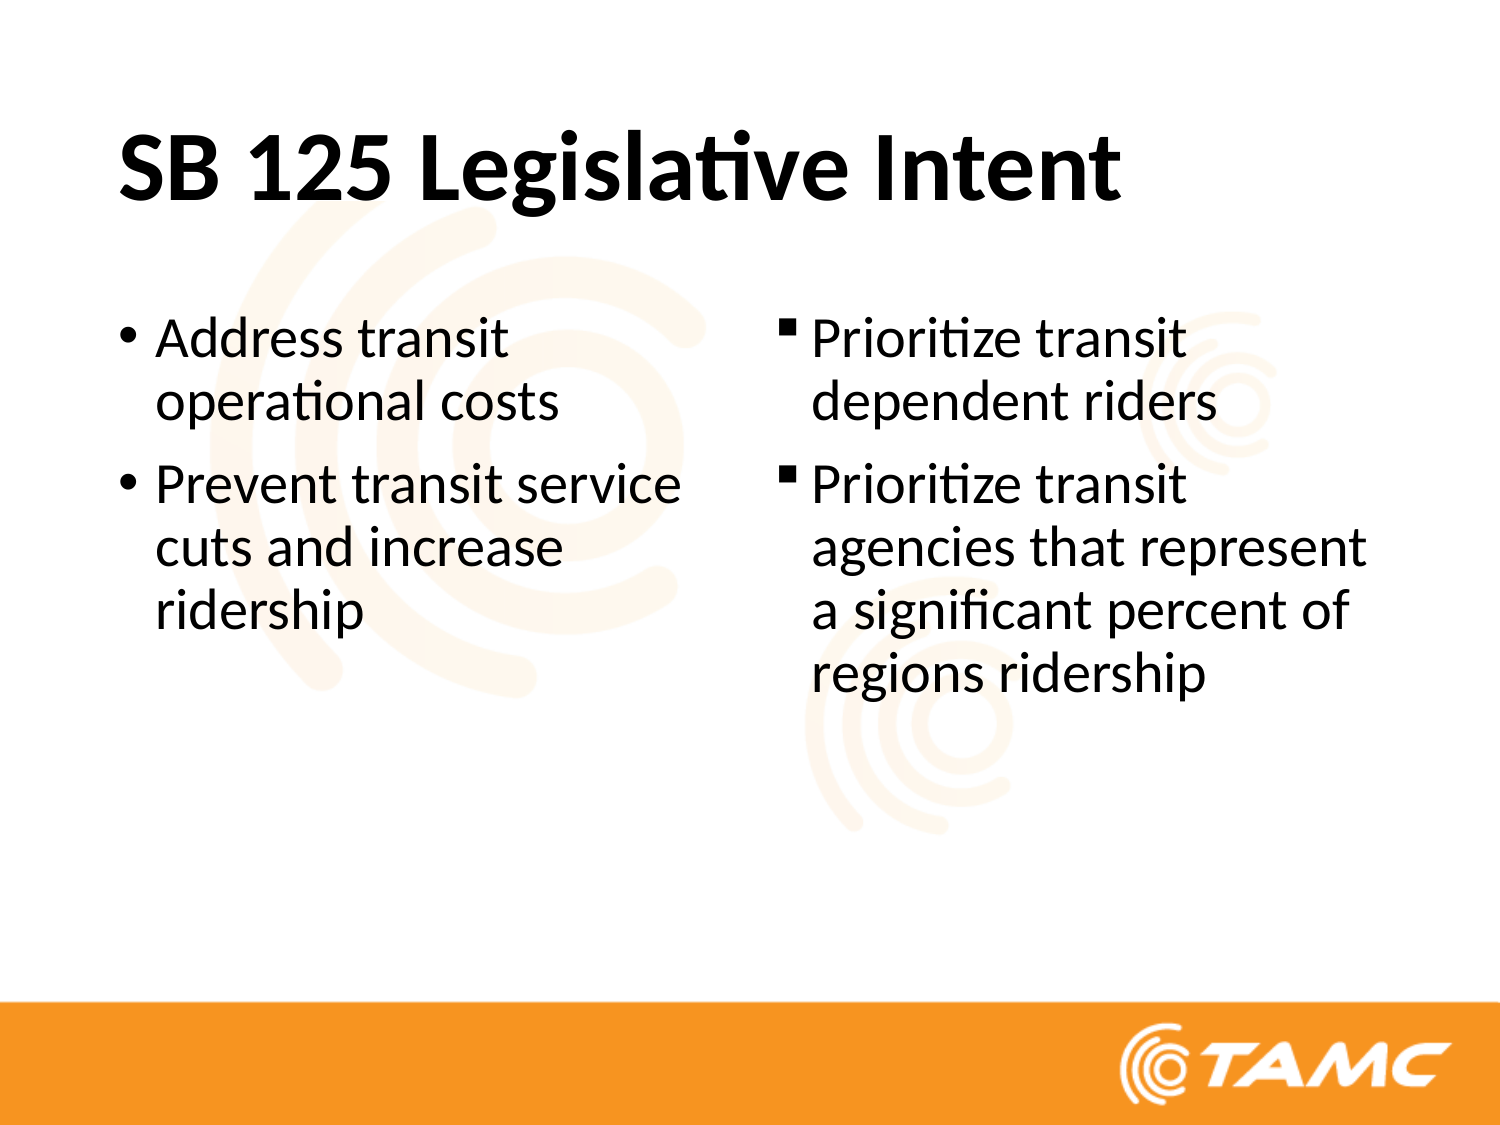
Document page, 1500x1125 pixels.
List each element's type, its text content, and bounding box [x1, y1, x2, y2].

list Prioritize transit dependent riders Prioritize transit agencies that represent a significant percent of regions ridership [759, 299, 1397, 1014]
list Address transit operational costs Prevent transit service cuts and increase ridership [103, 299, 741, 1014]
picture [0, 201, 1500, 1125]
title SB 125 Legislative Intent [103, 59, 1397, 278]
